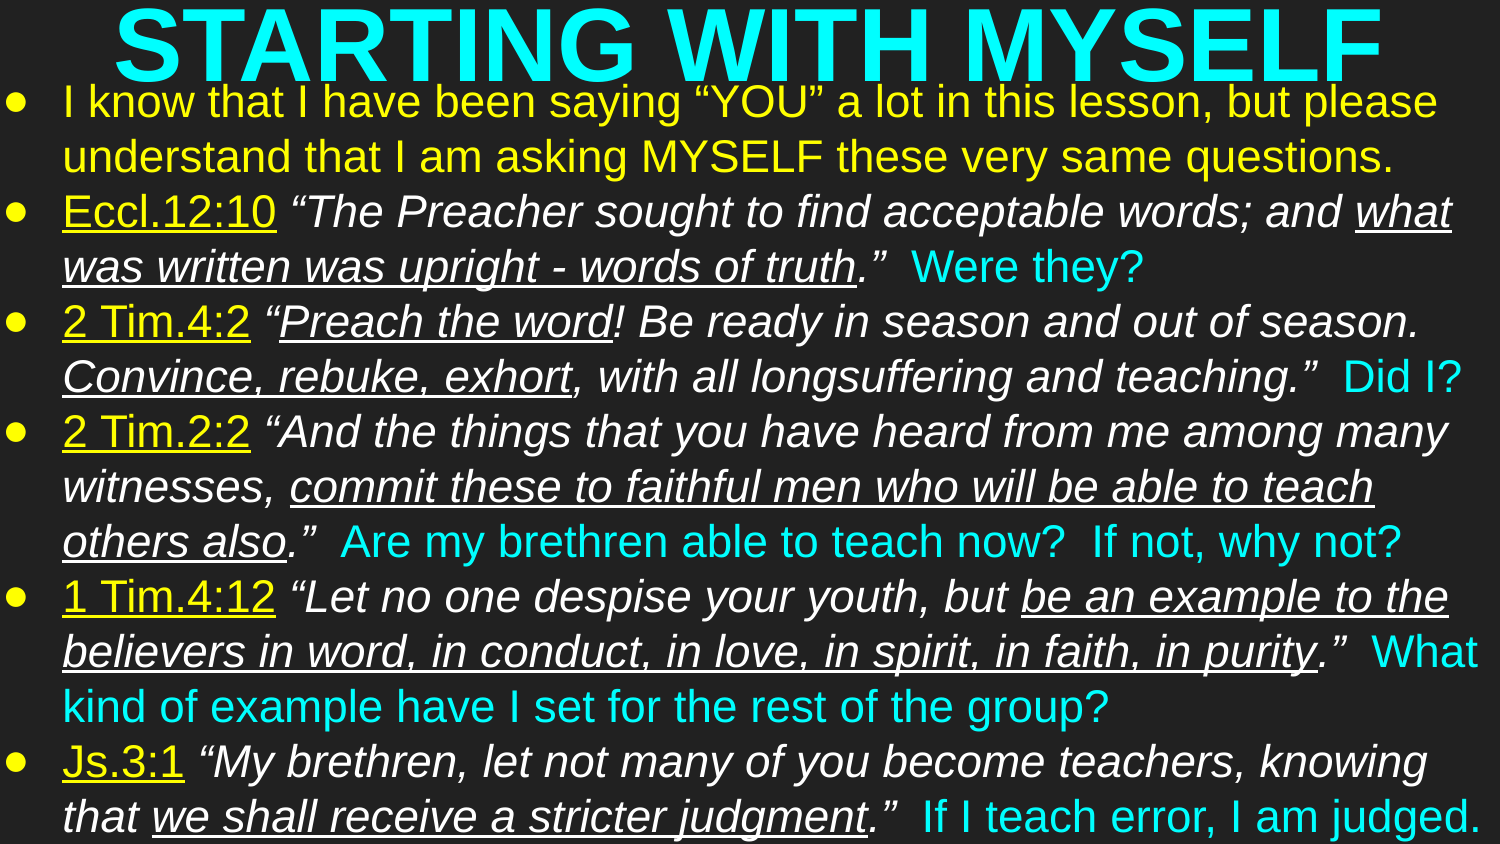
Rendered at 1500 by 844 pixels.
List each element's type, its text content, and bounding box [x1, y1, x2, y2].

title STARTING WITH MYSELF [0, 0, 1500, 57]
subtitle I know that I have been saying “YOU” a lot in this lesson, but please understand that I am asking MYSELF these very same questions. Eccl.12:10 “The Preacher sought to find acceptable words; and what was written was upright - words of truth.” Were they? 2 Tim.4:2 “Preach the word! Be ready in season and out of season. Convince, rebuke, exhort, with all longsuffering and teaching.” Did I? 2 Tim.2:2 “And the things that you have heard from me among many witnesses, commit these to faithful men who will be able to teach others also.” Are my brethren able to teach now? If not, why not? 1 Tim.4:12 “Let no one despise your youth, but be an example to the believers in word, in conduct, in love, in spirit, in faith, in purity.” What kind of example have I set for the rest of the group? Js.3:1 “My brethren, let not many of you become teachers, knowing that we shall receive a stricter judgment.” If I teach error, I am judged. [0, 57, 1500, 844]
